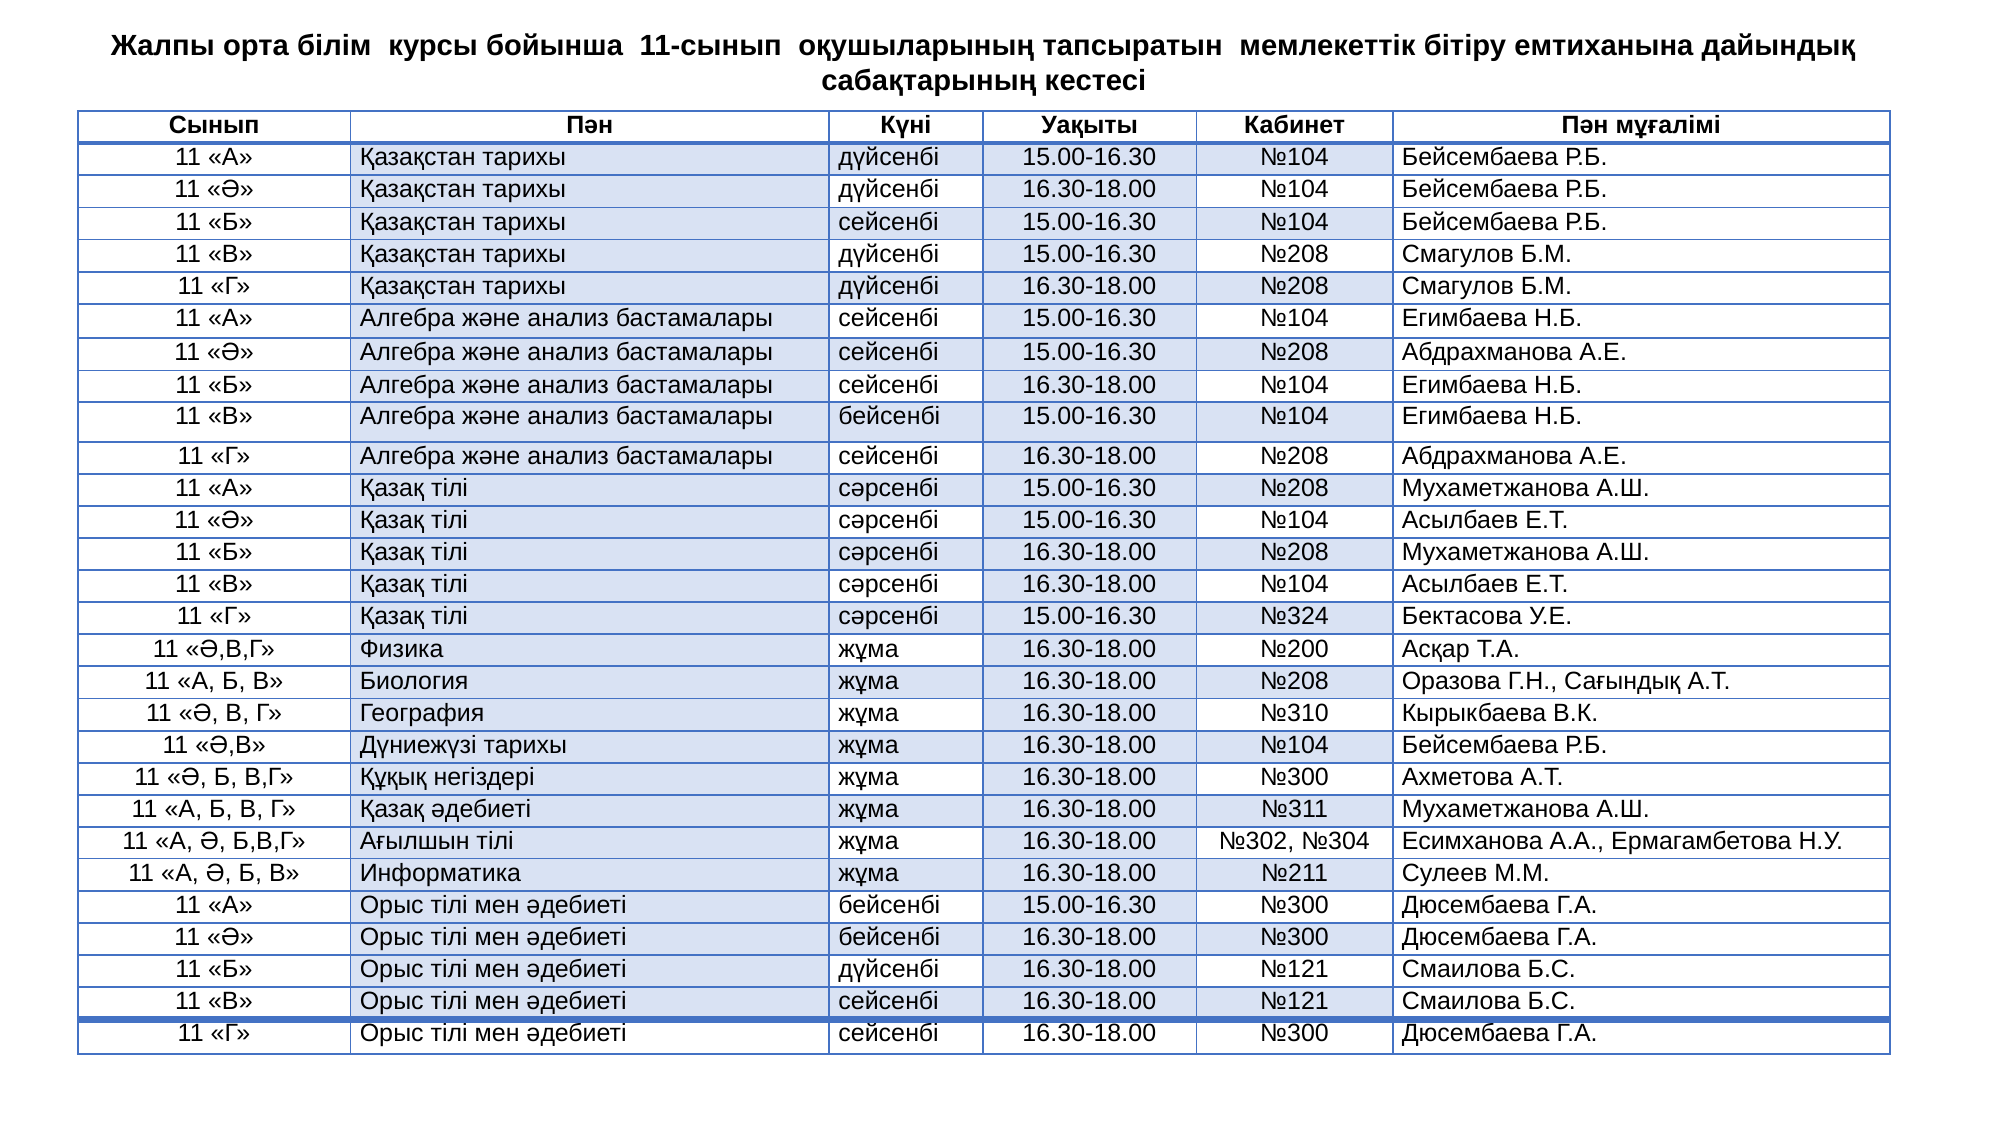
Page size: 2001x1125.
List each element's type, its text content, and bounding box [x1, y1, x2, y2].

table_cell Орыс тілі мен әдебиеті [351, 924, 828, 954]
table_cell сейсенбі [830, 443, 982, 473]
table_cell 11 «Г» [79, 603, 350, 633]
table_cell 11 «В» [79, 988, 350, 1016]
table_cell 11 «А, Ә, Б, В» [79, 859, 350, 890]
table_cell 16.30-18.00 [984, 988, 1196, 1016]
table_cell Смаилова Б.С. [1394, 956, 1889, 986]
table_cell сәрсенбі [830, 603, 982, 633]
text_box Жалпы орта білім курсы бойынша 11-сынып оқушыларының тапсыратын мемлекеттік бітіру емтиханына дайындық сабақтарының кестесі [0, 19, 1968, 149]
table_cell Асылбаев Е.Т. [1394, 507, 1889, 537]
table_cell 15.00-16.30 [984, 339, 1196, 370]
table_cell Қазақ тілі [351, 507, 828, 537]
table_cell 11 «В» [79, 240, 350, 271]
table_cell 11 «Б» [79, 371, 350, 401]
table_cell дүйсенбі [830, 273, 982, 303]
table_cell сейсенбі [830, 371, 982, 401]
table_cell сейсенбі [830, 208, 982, 239]
table_cell 11 «В» [79, 571, 350, 601]
table_cell №104 [1197, 208, 1392, 239]
table_cell Мухаметжанова А.Ш. [1394, 539, 1889, 569]
table_cell №104 [1197, 149, 1392, 174]
table_cell №300 [1197, 892, 1392, 922]
table_cell сәрсенбі [830, 475, 982, 505]
table_cell Абдрахманова А.Е. [1394, 443, 1889, 473]
table_cell Қазақстан тарихы [351, 273, 828, 303]
table_cell 11 «Г» [79, 443, 350, 473]
table_cell 16.30-18.00 [984, 571, 1196, 601]
table_cell Кырыкбаева В.К. [1394, 699, 1889, 730]
table_cell Смаилова Б.С. [1394, 988, 1889, 1016]
table_cell №310 [1197, 699, 1392, 730]
table_cell Бейсембаева Р.Б. [1394, 149, 1889, 174]
table_cell дүйсенбі [830, 176, 982, 207]
table_cell №121 [1197, 956, 1392, 986]
table_cell №200 [1197, 635, 1392, 665]
table_cell Асылбаев Е.Т. [1394, 571, 1889, 601]
table_cell Дюсембаева Г.А. [1394, 1023, 1889, 1053]
table_cell №104 [1197, 732, 1392, 762]
table_cell Мухаметжанова А.Ш. [1394, 475, 1889, 505]
table_cell Бейсембаева Р.Б. [1394, 732, 1889, 762]
table_cell 15.00-16.30 [984, 149, 1196, 174]
table_cell №104 [1197, 371, 1392, 401]
table_cell Бектасова У.Е. [1394, 603, 1889, 633]
table_cell Дюсембаева Г.А. [1394, 924, 1889, 954]
table_cell Алгебра және анализ бастамалары [351, 339, 828, 370]
table_cell №104 [1197, 305, 1392, 337]
table_cell Алгебра және анализ бастамалары [351, 371, 828, 401]
table_cell Құқық негіздері [351, 764, 828, 794]
table_cell 11 «А, Б, В» [79, 667, 350, 698]
table_cell дүйсенбі [830, 240, 982, 271]
table_cell сәрсенбі [830, 539, 982, 569]
table_cell жұма [830, 796, 982, 826]
table_cell №104 [1197, 507, 1392, 537]
table_cell 11 «А» [79, 305, 350, 337]
table_cell Орыс тілі мен әдебиеті [351, 956, 828, 986]
table_cell №208 [1197, 240, 1392, 271]
table_cell Орыс тілі мен әдебиеті [351, 1023, 828, 1053]
table_cell сәрсенбі [830, 507, 982, 537]
table_cell 16.30-18.00 [984, 732, 1196, 762]
table_cell 11 «Г» [79, 273, 350, 303]
table_cell Егимбаева Н.Б. [1394, 403, 1889, 441]
table_cell 11 «А» [79, 149, 350, 174]
table_cell 16.30-18.00 [984, 371, 1196, 401]
table_cell жұма [830, 699, 982, 730]
table_cell 11 «А, Б, В, Г» [79, 796, 350, 826]
table_cell жұма [830, 732, 982, 762]
table_cell 16.30-18.00 [984, 273, 1196, 303]
table_cell Қазақ әдебиеті [351, 796, 828, 826]
table_cell №104 [1197, 571, 1392, 601]
table_cell бейсенбі [830, 403, 982, 441]
table_cell 15.00-16.30 [984, 208, 1196, 239]
table_cell Орыс тілі мен әдебиеті [351, 988, 828, 1016]
table_cell Қазақ тілі [351, 475, 828, 505]
table_cell Егимбаева Н.Б. [1394, 305, 1889, 337]
table_cell 15.00-16.30 [984, 240, 1196, 271]
table_cell №302, №304 [1197, 828, 1392, 858]
table_cell жұма [830, 635, 982, 665]
table_cell 16.30-18.00 [984, 828, 1196, 858]
table_cell Алгебра және анализ бастамалары [351, 443, 828, 473]
table_cell сейсенбі [830, 988, 982, 1016]
table_cell Бейсембаева Р.Б. [1394, 176, 1889, 207]
table_cell №208 [1197, 443, 1392, 473]
table_cell сейсенбі [830, 305, 982, 337]
table_cell дүйсенбі [830, 149, 982, 174]
table_cell жұма [830, 667, 982, 698]
table_cell №300 [1197, 764, 1392, 794]
table_cell 16.30-18.00 [984, 635, 1196, 665]
table_cell Ахметова А.Т. [1394, 764, 1889, 794]
table_cell Алгебра және анализ бастамалары [351, 305, 828, 337]
table_cell 15.00-16.30 [984, 475, 1196, 505]
table_cell 11 «А» [79, 892, 350, 922]
table_cell Биология [351, 667, 828, 698]
table_cell 11 «Б» [79, 956, 350, 986]
table_cell жұма [830, 859, 982, 890]
table_cell 11 «Ә, Б, В,Г» [79, 764, 350, 794]
table_cell 11 «Ә,В,Г» [79, 635, 350, 665]
table_cell жұма [830, 764, 982, 794]
table_cell Егимбаева Н.Б. [1394, 371, 1889, 401]
table_cell №211 [1197, 859, 1392, 890]
table_cell Смагулов Б.М. [1394, 273, 1889, 303]
table_cell 16.30-18.00 [984, 796, 1196, 826]
table_cell 16.30-18.00 [984, 443, 1196, 473]
table_cell Смагулов Б.М. [1394, 240, 1889, 271]
table_cell Алгебра және анализ бастамалары [351, 403, 828, 441]
table_cell №208 [1197, 273, 1392, 303]
table_cell 11 «А» [79, 475, 350, 505]
table_cell сейсенбі [830, 1023, 982, 1053]
table_cell №208 [1197, 475, 1392, 505]
table_cell 16.30-18.00 [984, 956, 1196, 986]
table_cell №300 [1197, 924, 1392, 954]
table_cell №104 [1197, 176, 1392, 207]
table_cell 16.30-18.00 [984, 539, 1196, 569]
table_cell 15.00-16.30 [984, 305, 1196, 337]
table_cell Қазақ тілі [351, 571, 828, 601]
table_cell 11 «Б» [79, 539, 350, 569]
table_cell Қазақстан тарихы [351, 176, 828, 207]
table_cell 16.30-18.00 [984, 176, 1196, 207]
table_cell Мухаметжанова А.Ш. [1394, 796, 1889, 826]
table_cell №121 [1197, 988, 1392, 1016]
table_cell жұма [830, 828, 982, 858]
table_cell 11 «В» [79, 403, 350, 441]
table_cell 15.00-16.30 [984, 507, 1196, 537]
table_cell бейсенбі [830, 892, 982, 922]
table_cell 16.30-18.00 [984, 764, 1196, 794]
table_cell №300 [1197, 1023, 1392, 1053]
table_cell 11 «А, Ә, Б,В,Г» [79, 828, 350, 858]
table_cell сәрсенбі [830, 571, 982, 601]
table_cell 16.30-18.00 [984, 859, 1196, 890]
table_cell Ағылшын тілі [351, 828, 828, 858]
table_cell 15.00-16.30 [984, 403, 1196, 441]
table_cell 11 «Ә» [79, 339, 350, 370]
table_cell дүйсенбі [830, 956, 982, 986]
table_cell Орыс тілі мен әдебиеті [351, 892, 828, 922]
table_cell Асқар Т.А. [1394, 635, 1889, 665]
table_cell 11 «Г» [79, 1023, 350, 1053]
table_cell №104 [1197, 403, 1392, 441]
table_cell Абдрахманова А.Е. [1394, 339, 1889, 370]
table_cell №311 [1197, 796, 1392, 826]
table_cell №208 [1197, 539, 1392, 569]
table_cell Бейсембаева Р.Б. [1394, 208, 1889, 239]
table_cell Қазақстан тарихы [351, 149, 828, 174]
table_cell Қазақстан тарихы [351, 240, 828, 271]
table_cell 11 «Ә,В» [79, 732, 350, 762]
table_cell 15.00-16.30 [984, 892, 1196, 922]
table_cell География [351, 699, 828, 730]
table_cell Қазақ тілі [351, 603, 828, 633]
table_cell 16.30-18.00 [984, 667, 1196, 698]
table_cell 16.30-18.00 [984, 699, 1196, 730]
table_cell 11 «Ә» [79, 924, 350, 954]
table_cell 11 «Ә» [79, 176, 350, 207]
table_cell сейсенбі [830, 339, 982, 370]
table_cell Қазақ тілі [351, 539, 828, 569]
table_cell 15.00-16.30 [984, 603, 1196, 633]
table_cell Дюсембаева Г.А. [1394, 892, 1889, 922]
table_cell 11 «Ә» [79, 507, 350, 537]
table_cell Есимханова А.А., Ермагамбетова Н.У. [1394, 828, 1889, 858]
table_cell Дүниежүзі тарихы [351, 732, 828, 762]
table_cell Физика [351, 635, 828, 665]
table_cell №324 [1197, 603, 1392, 633]
table_cell №208 [1197, 339, 1392, 370]
table_cell 16.30-18.00 [984, 924, 1196, 954]
table_cell 11 «Ә, В, Г» [79, 699, 350, 730]
table_cell бейсенбі [830, 924, 982, 954]
table_cell №208 [1197, 667, 1392, 698]
table_cell 16.30-18.00 [984, 1023, 1196, 1053]
table_cell Информатика [351, 859, 828, 890]
table_cell 11 «Б» [79, 208, 350, 239]
table_cell Сулеев М.М. [1394, 859, 1889, 890]
table_cell Оразова Г.Н., Сағындық А.Т. [1394, 667, 1889, 698]
table_cell Қазақстан тарихы [351, 208, 828, 239]
